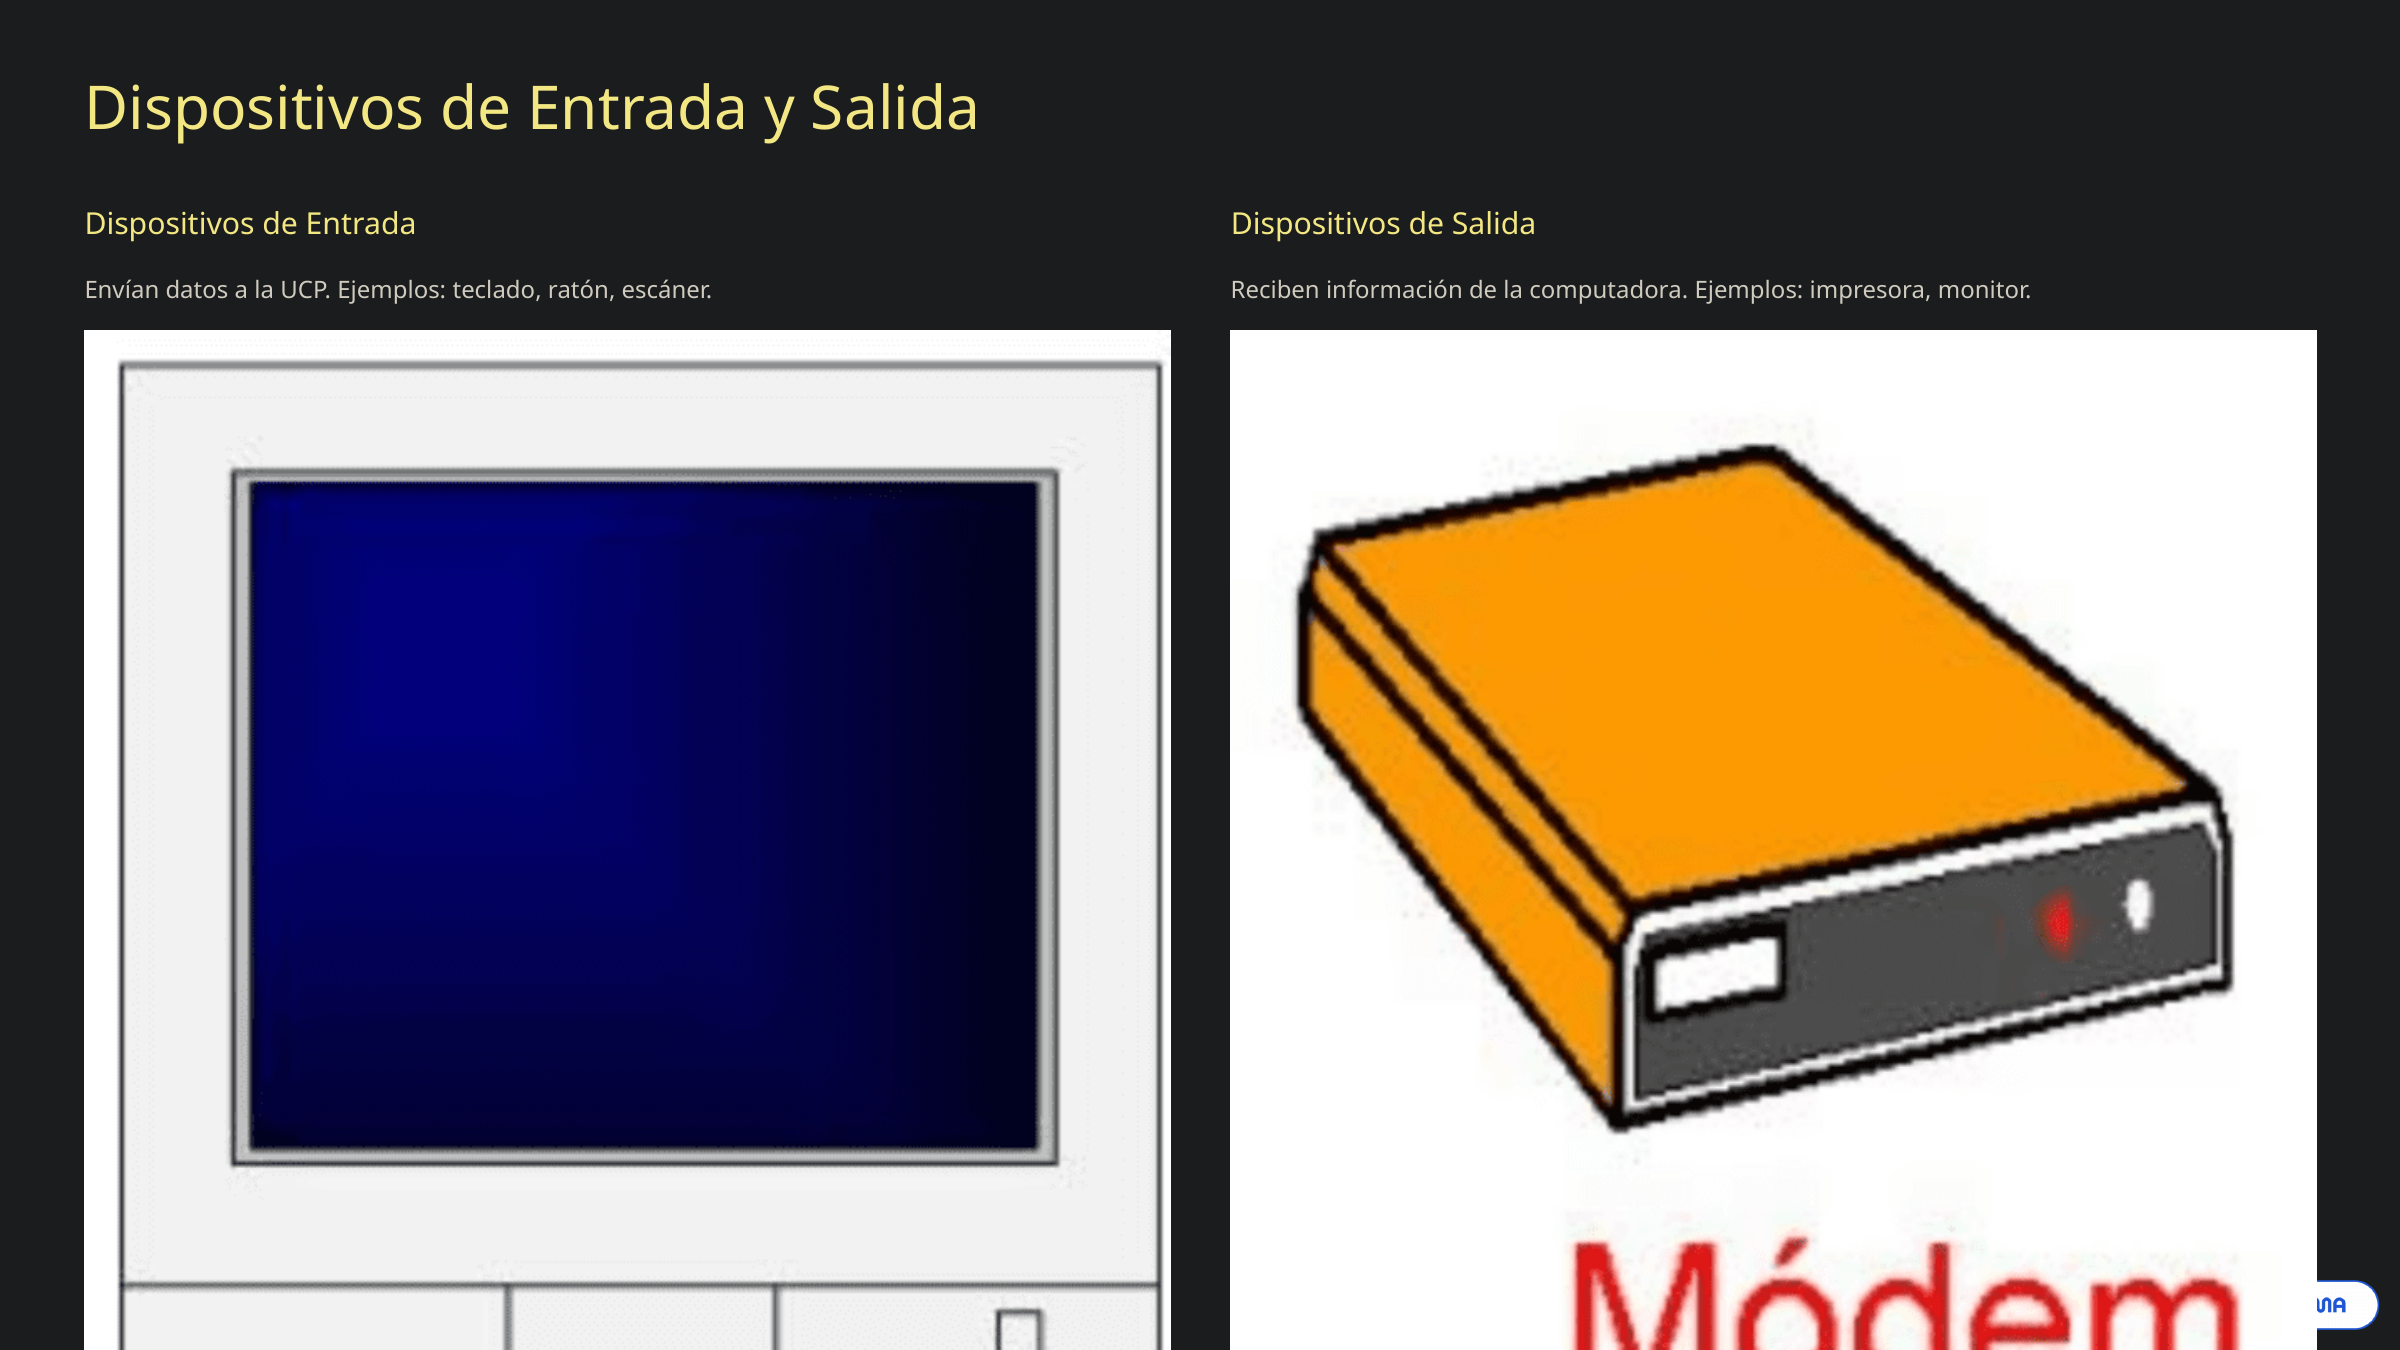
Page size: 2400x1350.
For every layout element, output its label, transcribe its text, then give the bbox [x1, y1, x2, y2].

text_box Reciben información de la computadora. Ejemplos: impresora, monitor. [1230, 264, 2317, 304]
picture [1230, 330, 2389, 1350]
text_box Envían datos a la UCP. Ejemplos: teclado, ratón, escáner. [84, 264, 1171, 304]
text_box Dispositivos de Salida [1230, 202, 1550, 241]
text_box Dispositivos de Entrada y Salida [84, 66, 1022, 143]
picture [84, 330, 1171, 1350]
text_box Dispositivos de Entrada [84, 202, 431, 241]
